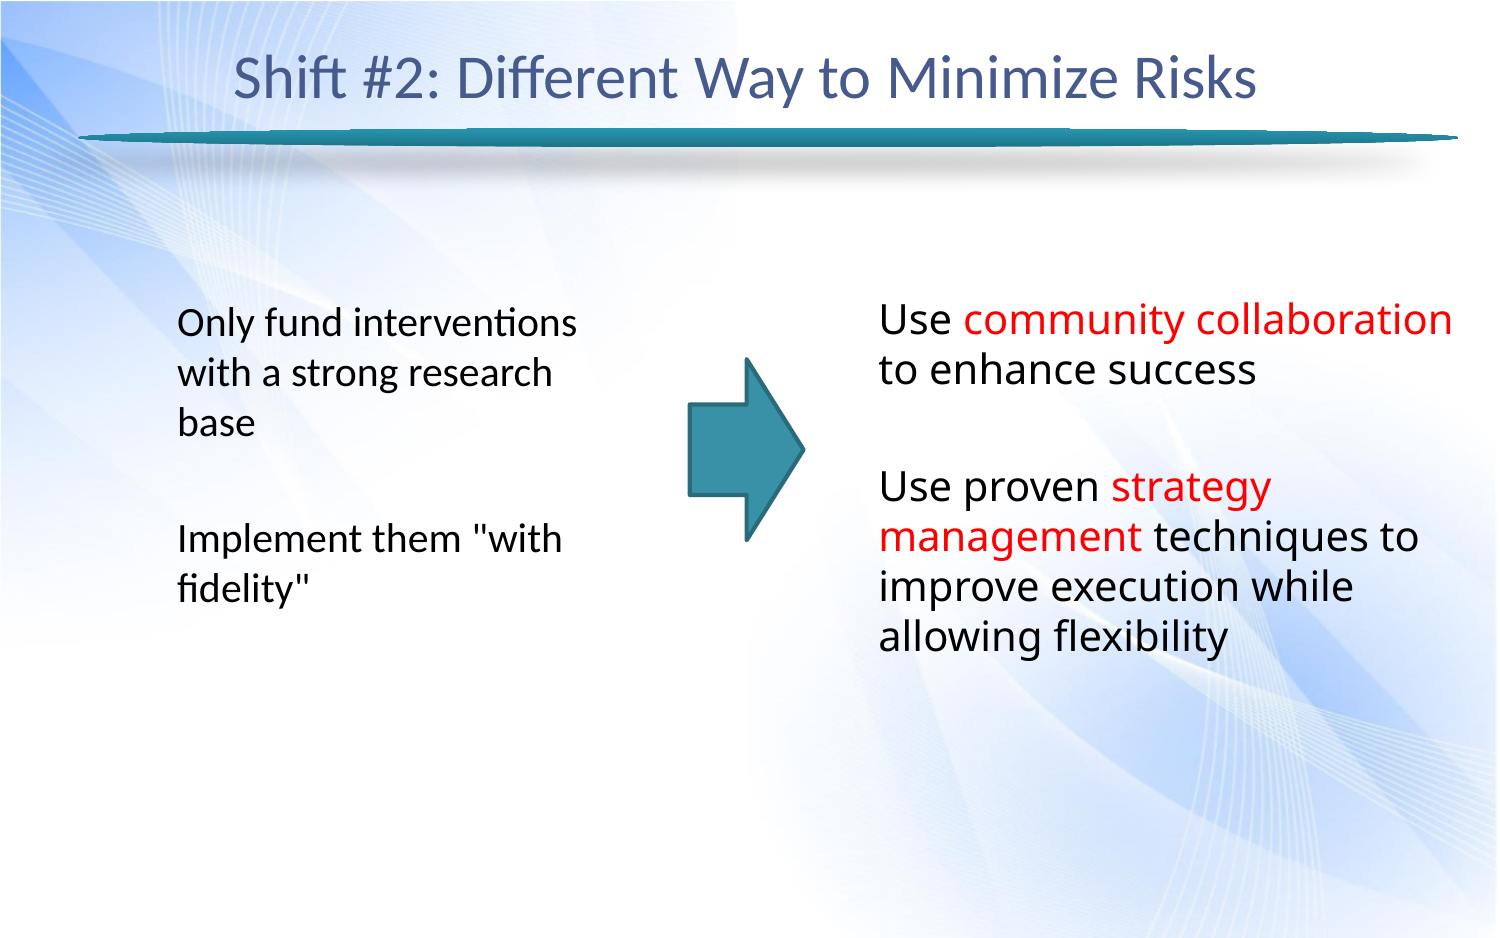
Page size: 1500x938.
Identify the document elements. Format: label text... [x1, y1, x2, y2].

picture [2, 2, 1496, 938]
text_box [687, 357, 806, 543]
title Shift #2: Different Way to Minimize Risks [184, 13, 1310, 132]
text_box Use community collaboration to enhance success Use proven strategy management techniques to improve execution while allowing flexibility [865, 286, 1473, 728]
list Only fund interventions with a strong research base Implement them "with fidelity" [162, 286, 628, 640]
text_box [78, 128, 1459, 148]
